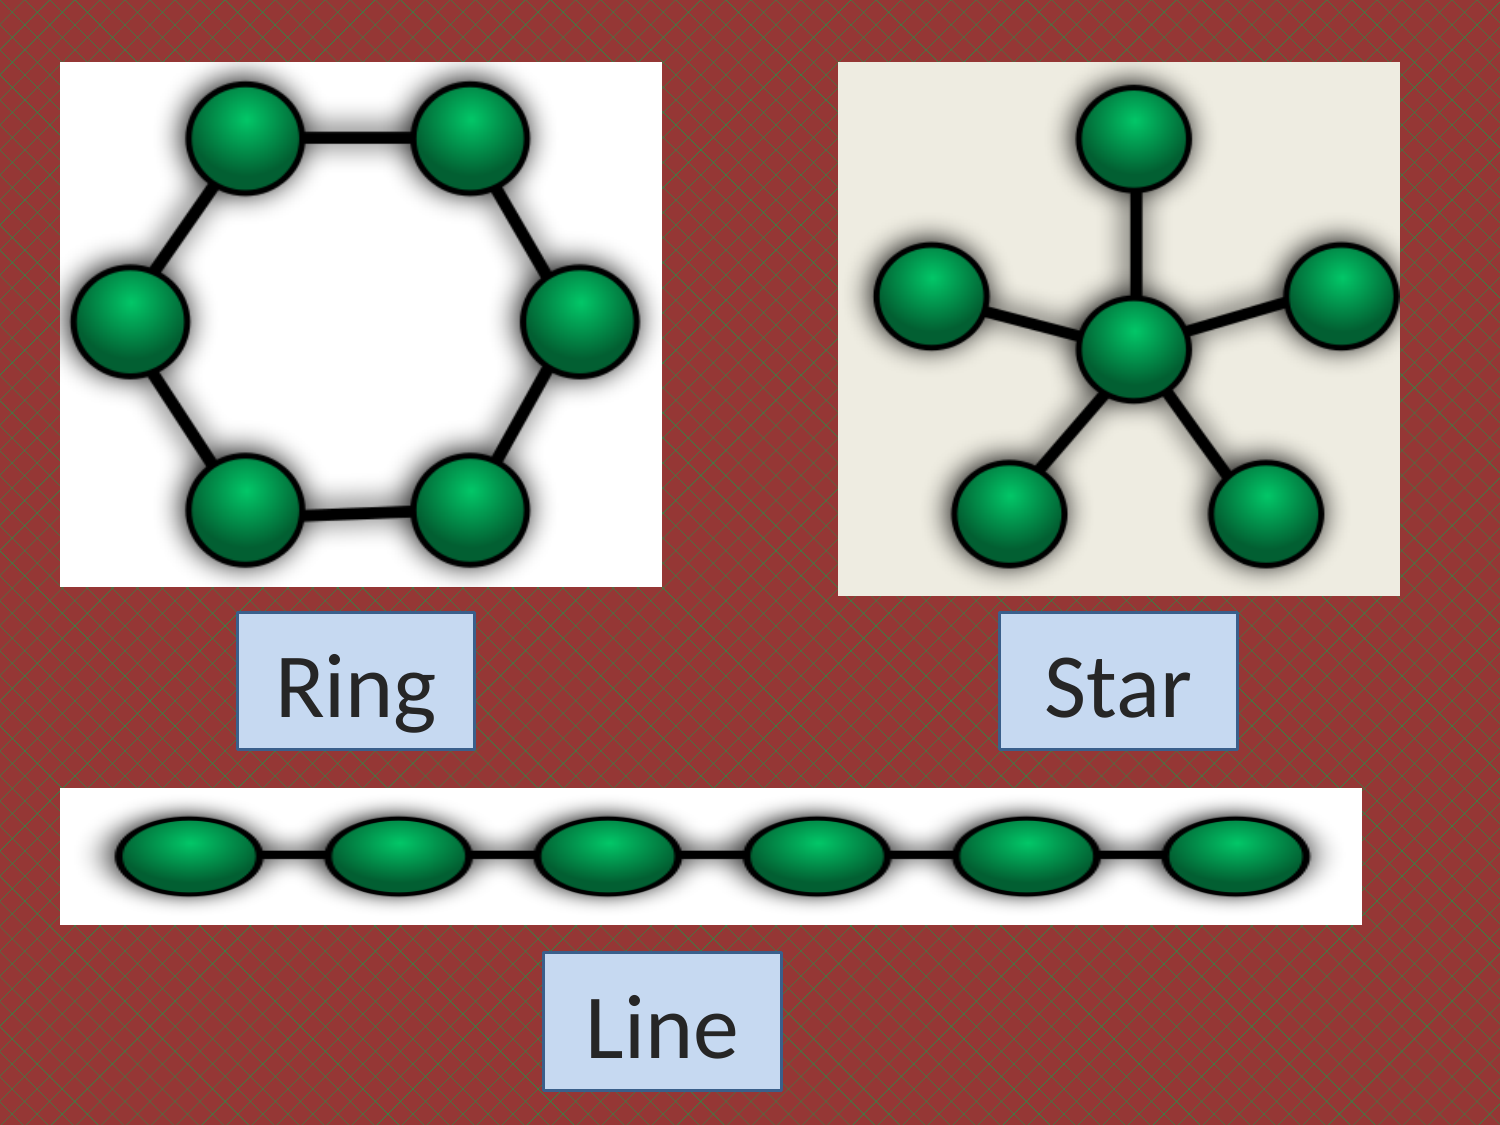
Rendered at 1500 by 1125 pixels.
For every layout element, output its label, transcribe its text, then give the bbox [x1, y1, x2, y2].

text_box Star [998, 612, 1239, 751]
text_box Ring [236, 611, 476, 751]
picture [59, 61, 663, 588]
text_box Line [542, 951, 783, 1092]
picture [836, 61, 1401, 597]
picture [59, 786, 1363, 926]
